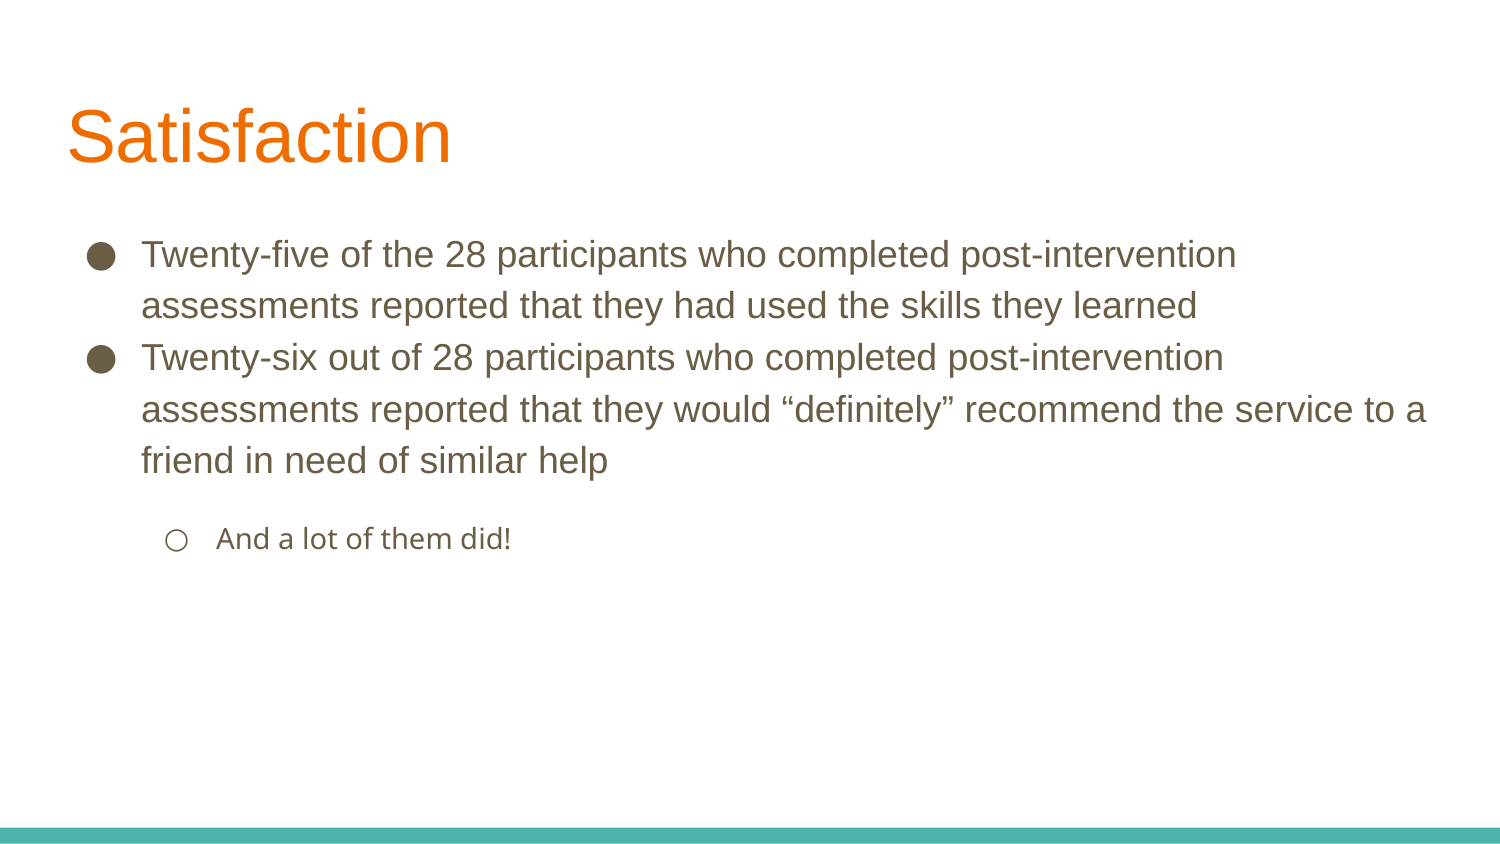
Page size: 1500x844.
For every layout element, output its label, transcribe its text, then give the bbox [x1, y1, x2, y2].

title Satisfaction [51, 72, 1449, 189]
list Twenty-five of the 28 participants who completed post-intervention assessments reported that they had used the skills they learned Twenty-six out of 28 participants who completed post-intervention assessments reported that they would “definitely” recommend the service to a friend in need of similar help And a lot of them did! [51, 207, 1449, 750]
